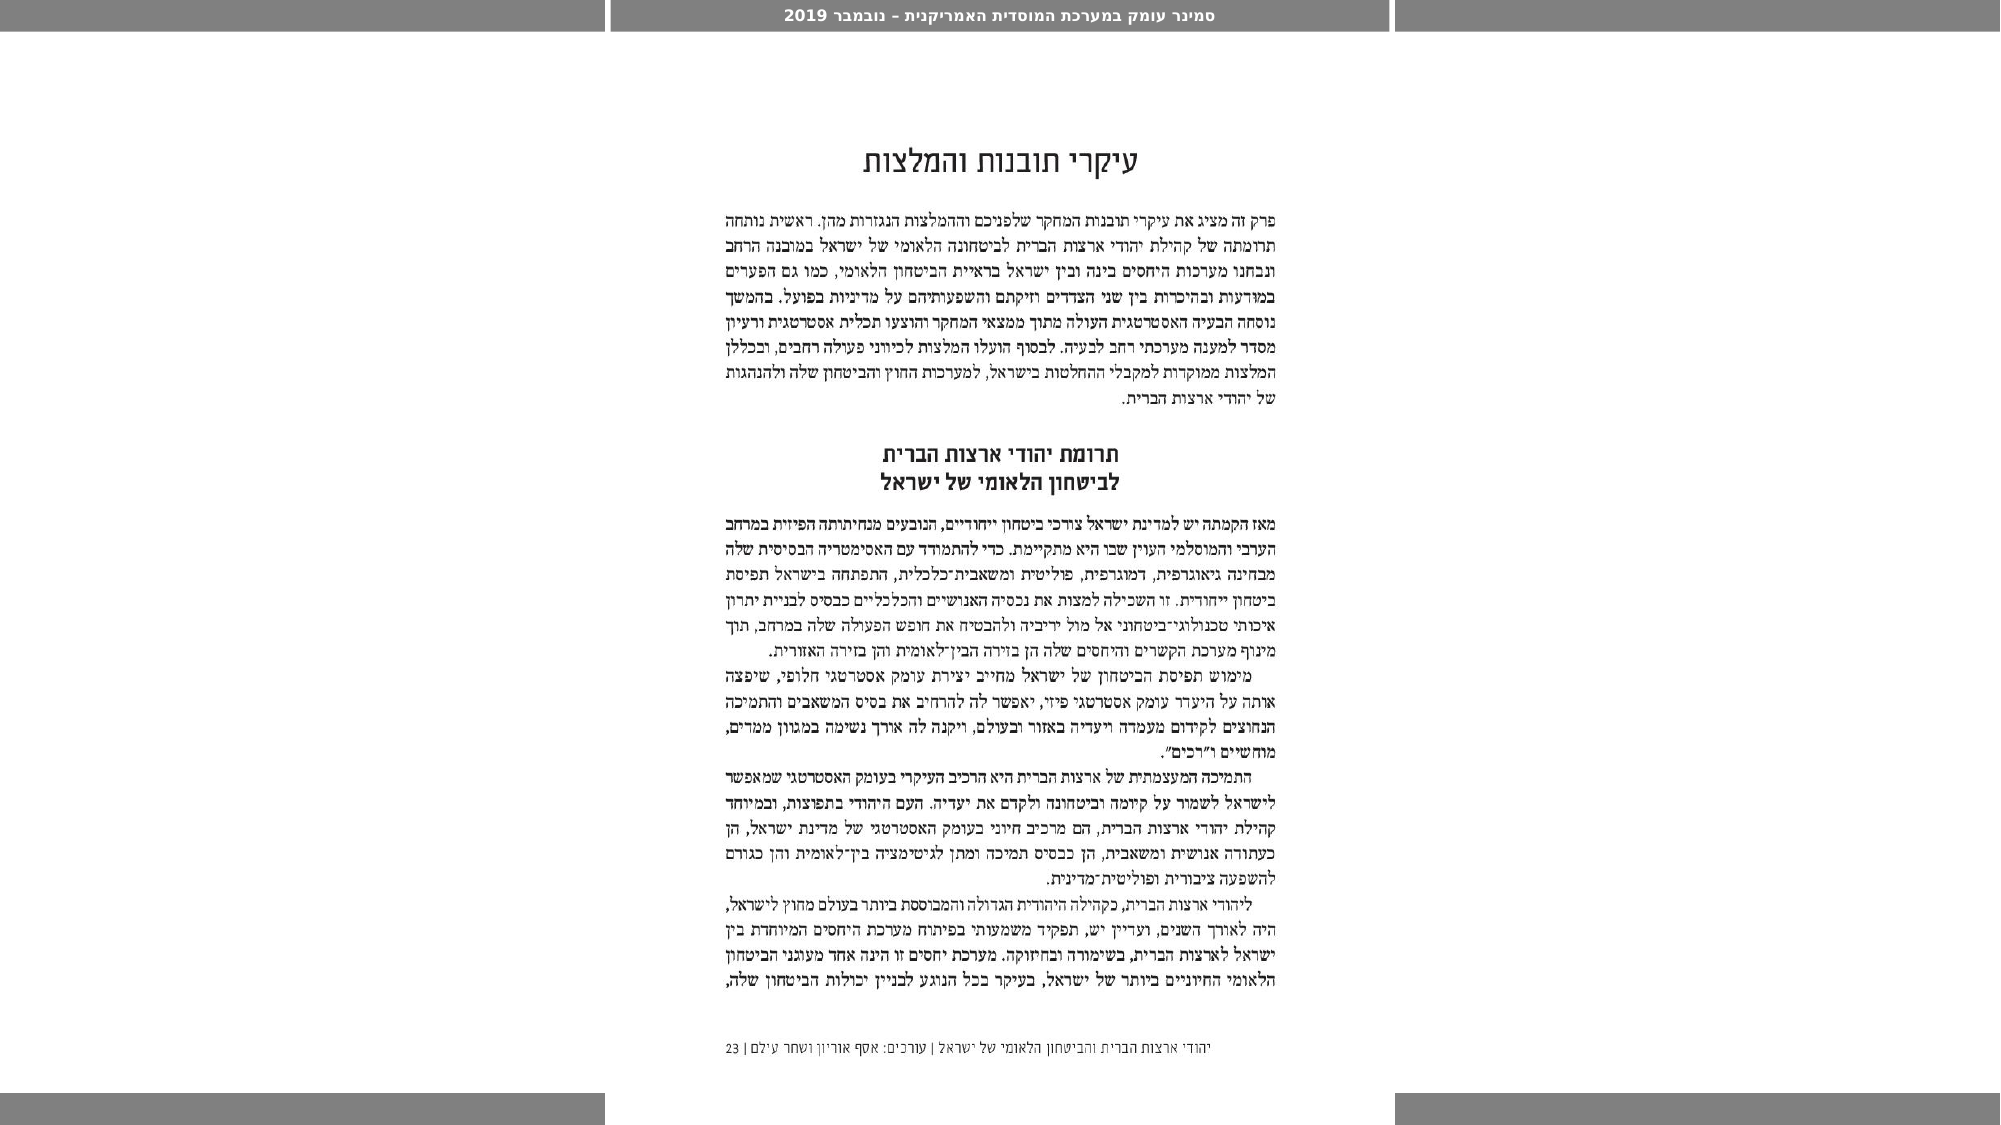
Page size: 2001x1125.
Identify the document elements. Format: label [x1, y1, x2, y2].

picture [605, 0, 1395, 1125]
